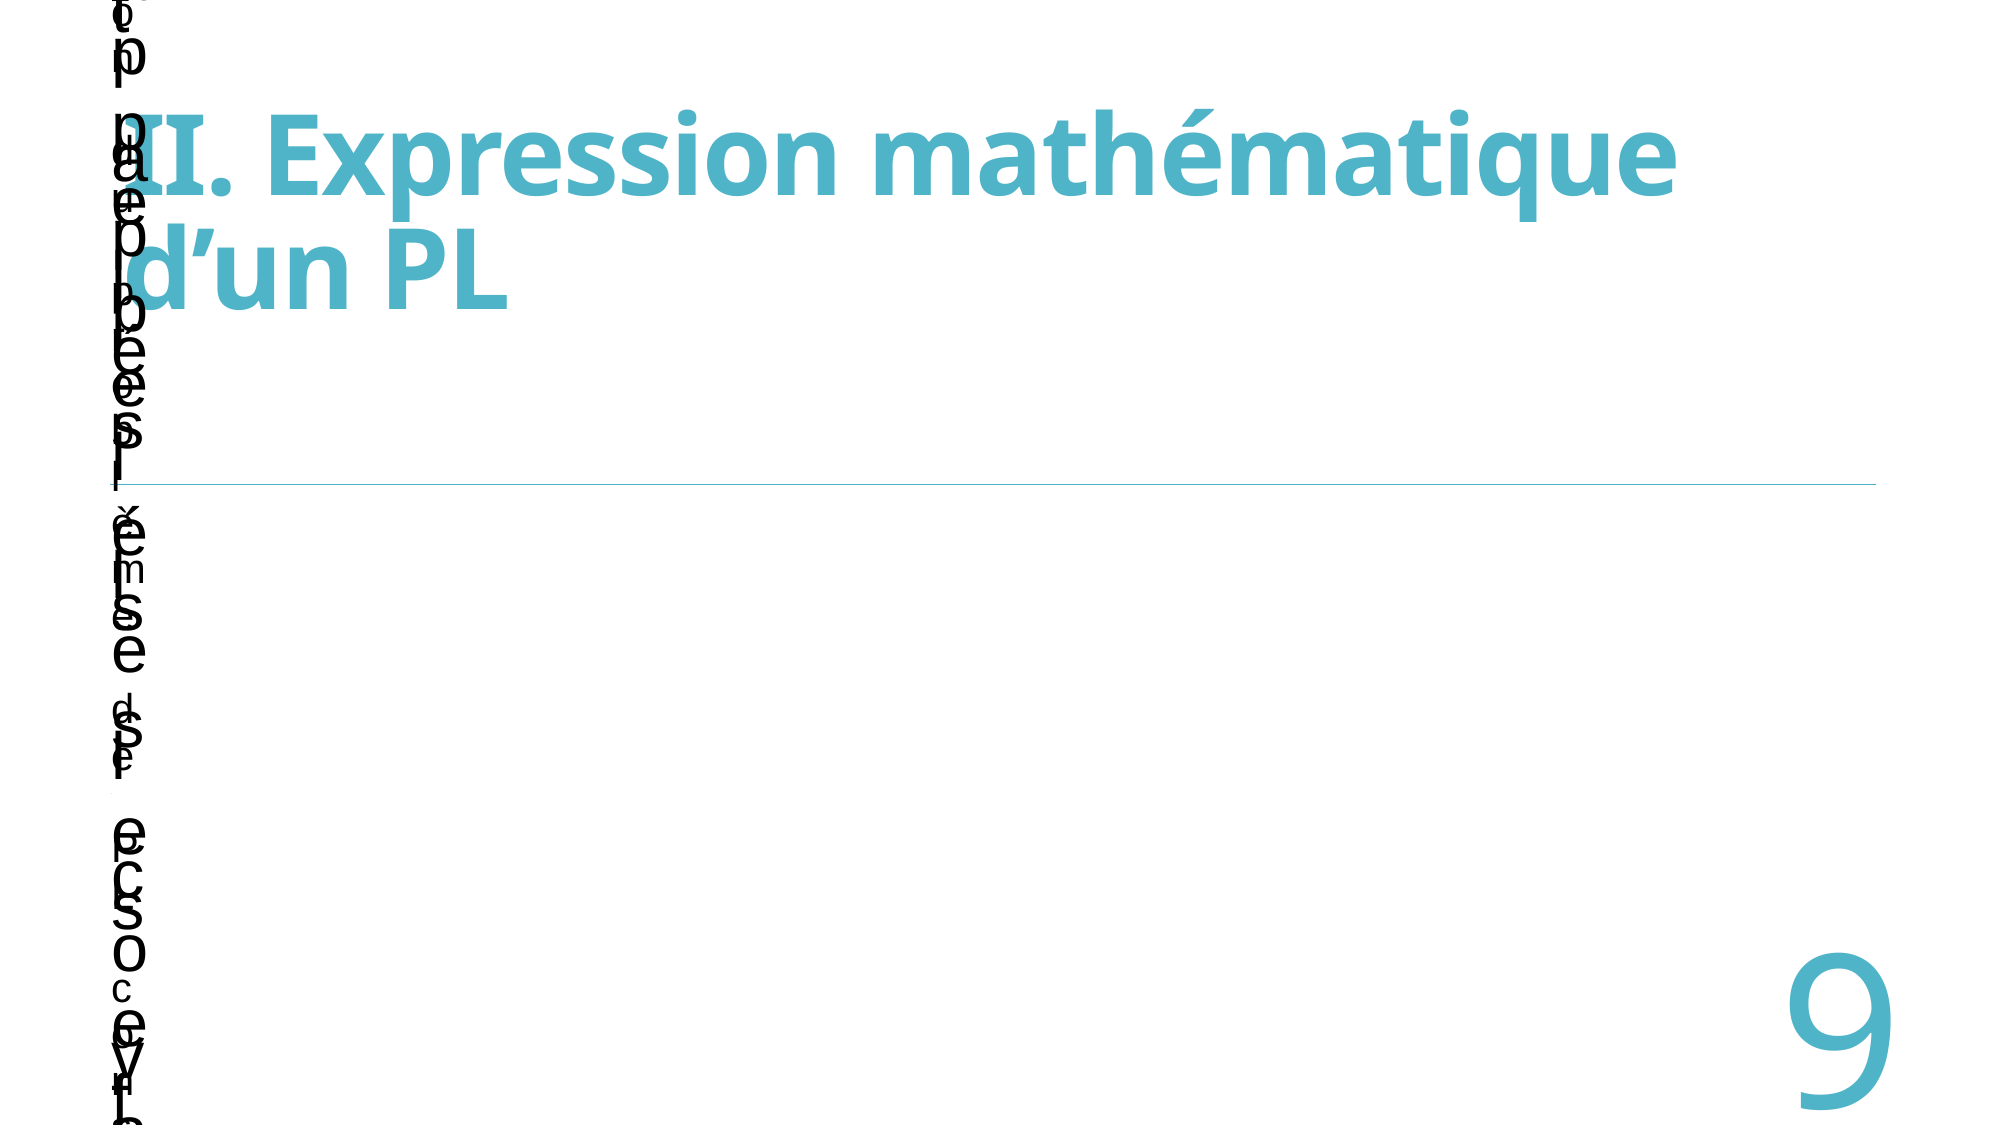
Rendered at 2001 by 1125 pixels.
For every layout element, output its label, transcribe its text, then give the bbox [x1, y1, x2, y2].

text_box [110, 329, 1876, 948]
text_box 9 [1437, 963, 1918, 1125]
text_box II. Expression mathématique d’un PL [107, 81, 1875, 330]
